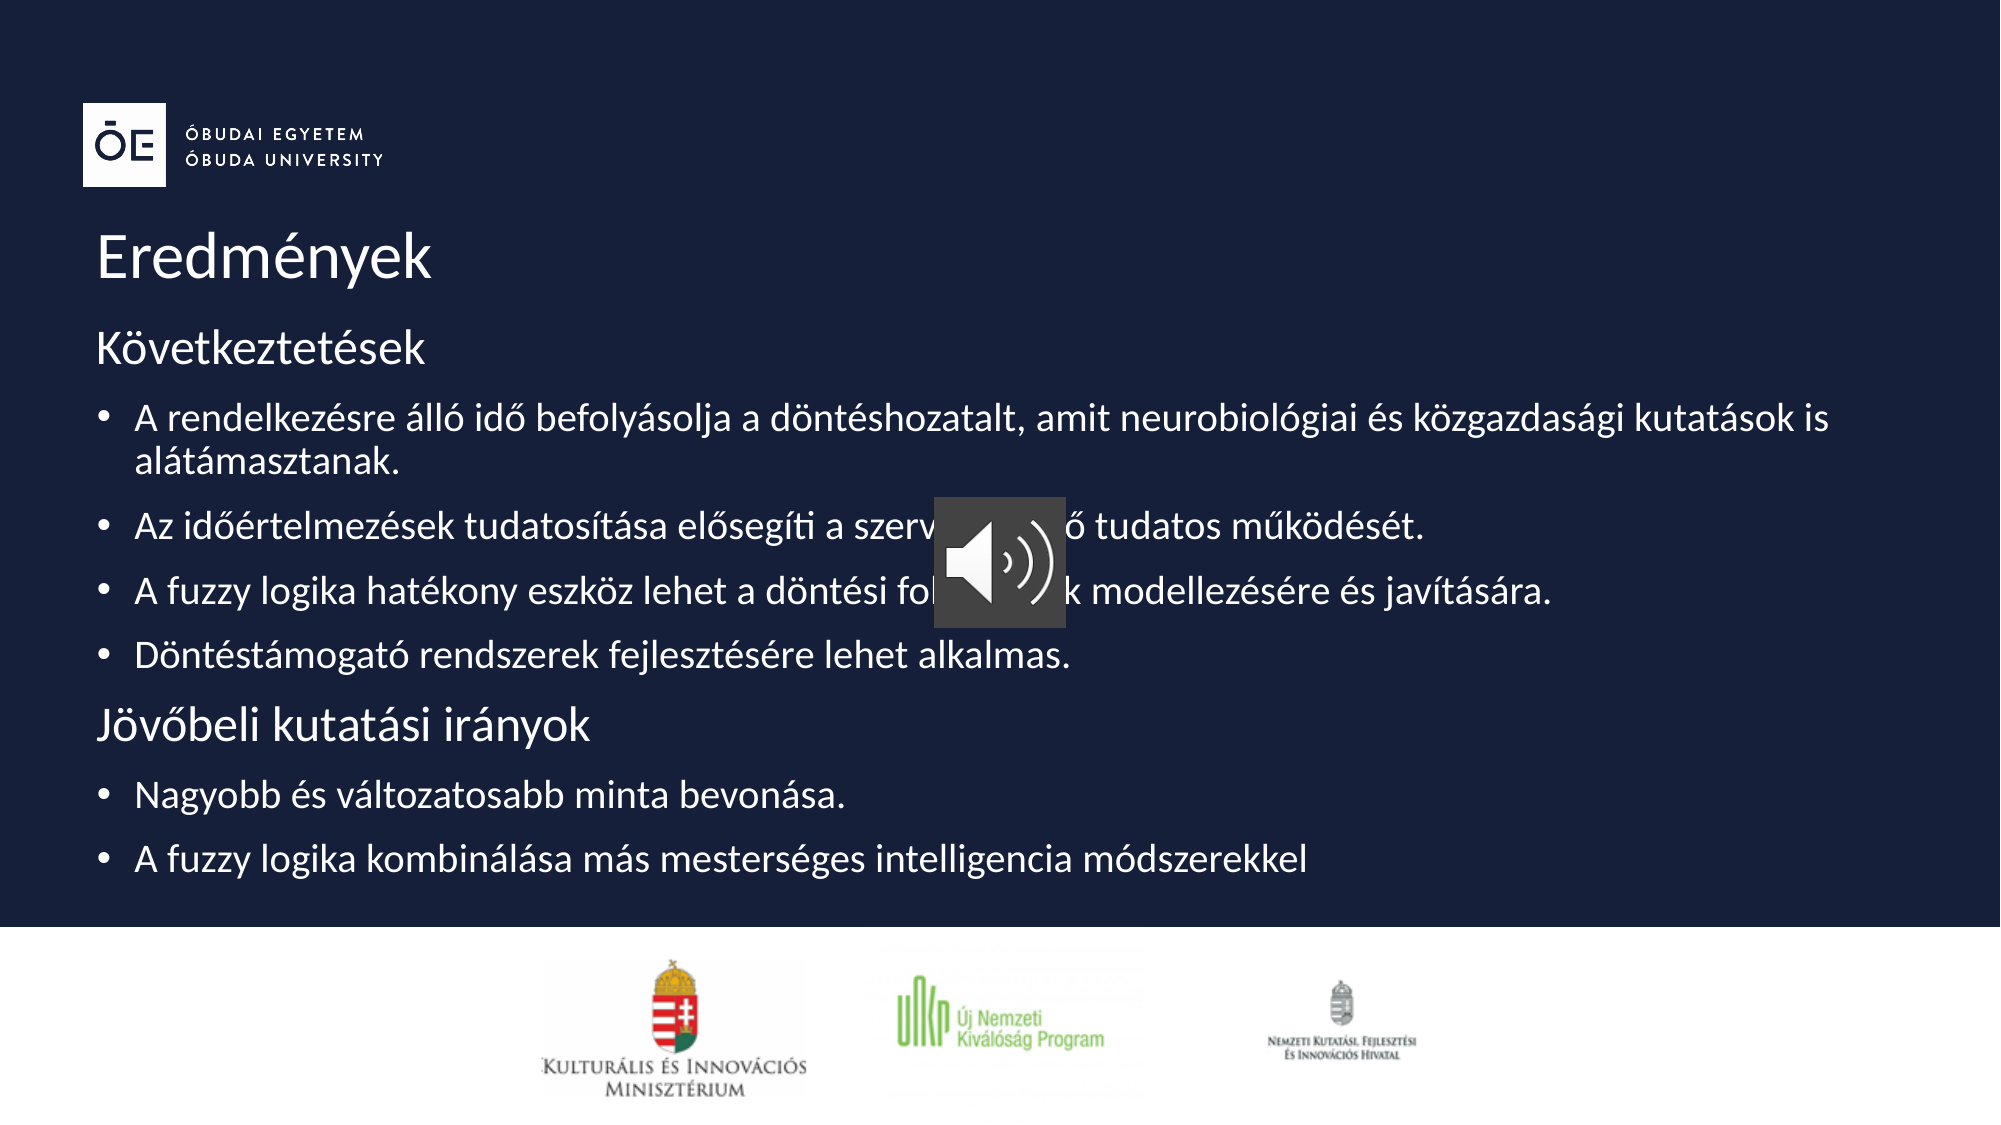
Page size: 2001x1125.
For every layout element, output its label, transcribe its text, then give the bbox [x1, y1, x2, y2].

picture [0, 927, 2000, 1125]
title Eredmények [81, 137, 1922, 377]
picture [933, 495, 1067, 630]
list Következtetések A rendelkezésre álló idő befolyásolja a döntéshozatalt, amit neurobiológiai és közgazdasági kutatások is alátámasztanak. Az időértelmezések tudatosítása elősegíti a szervezet jövő tudatos működését. A fuzzy logika hatékony eszköz lehet a döntési folyamatok modellezésére és javítására. Döntéstámogató rendszerek fejlesztésére lehet alkalmas. Jövőbeli kutatási irányok Nagyobb és változatosabb minta bevonása. A fuzzy logika kombinálása más mesterséges intelligencia módszerekkel [82, 313, 1922, 927]
